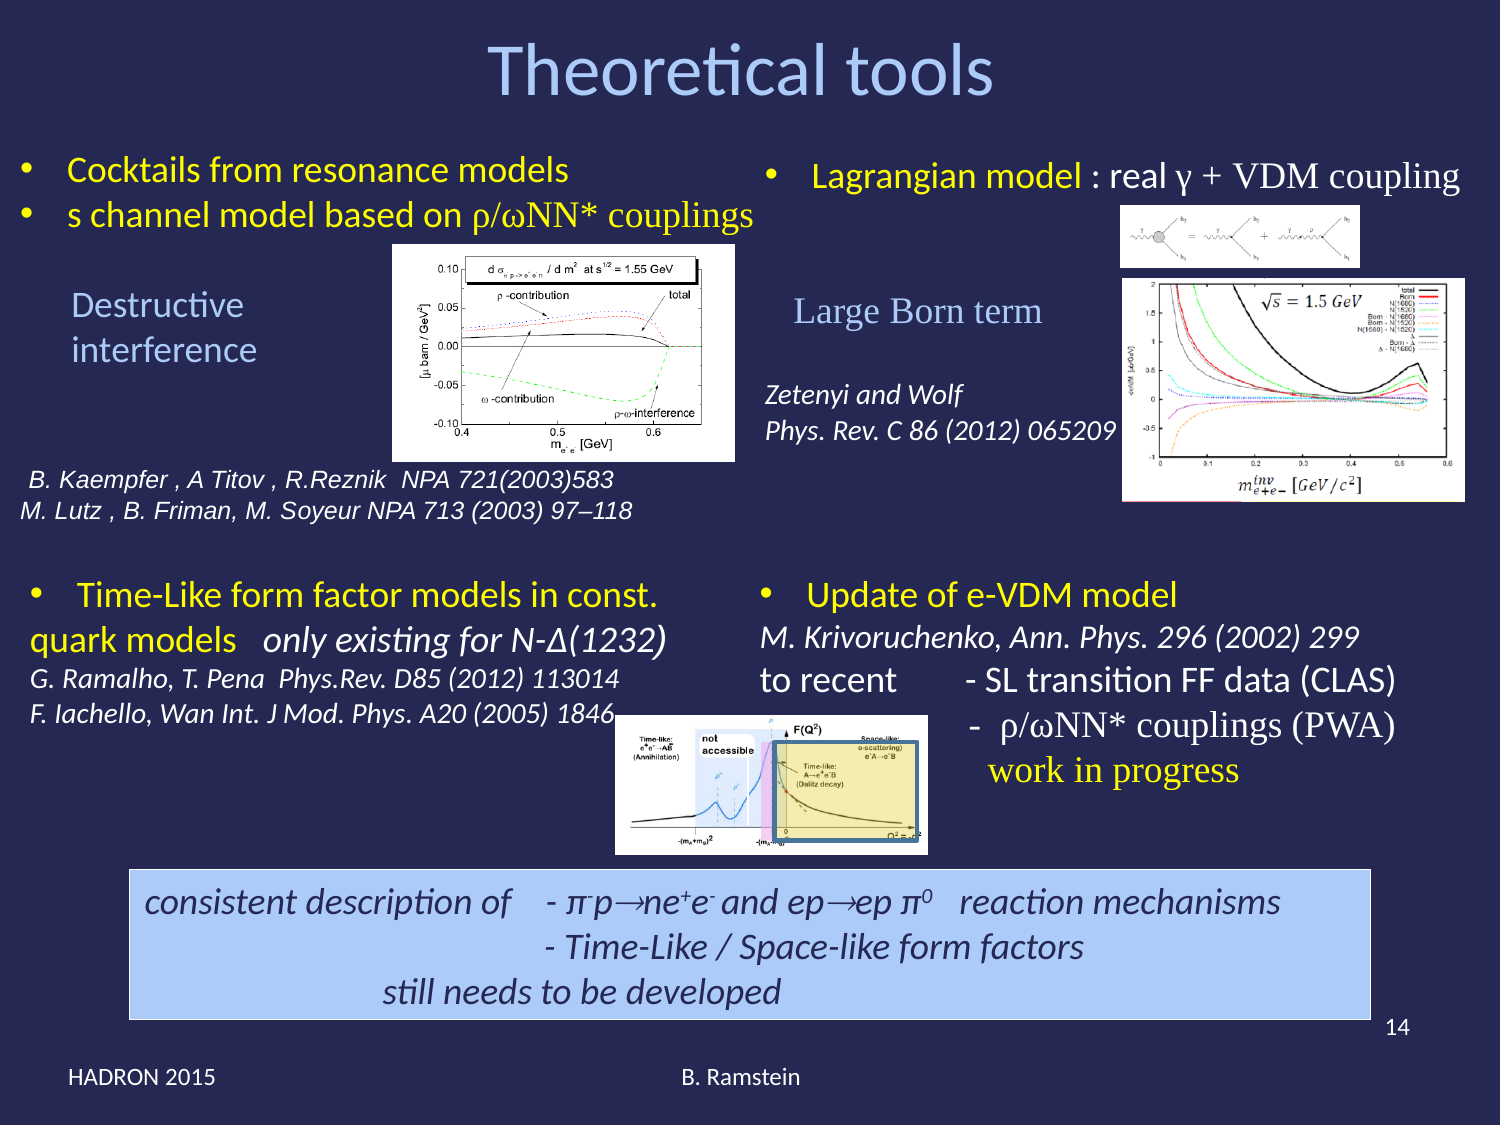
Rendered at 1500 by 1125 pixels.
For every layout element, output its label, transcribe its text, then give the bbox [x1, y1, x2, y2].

slide_number HADRON 2015 [53, 1045, 404, 1106]
text_box Time-Like form factor models in const. quark models only existing for N-Δ(1232) G. Ramalho, T. Pena Phys.Rev. D85 (2012) 113014 F. Iachello, Wan Int. J Mod. Phys. A20 (2005) 1846 [15, 562, 683, 828]
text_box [614, 715, 928, 855]
slide_number 14 [1074, 995, 1425, 1056]
picture [391, 244, 735, 462]
text_box Update of e-VDM model M. Krivoruchenko, Ann. Phys. 296 (2002) 299 to recent - SL transition FF data (CLAS) - ρ/ωNN* couplings (PWA) work in progress [744, 562, 1413, 798]
picture [1121, 278, 1465, 502]
text_box Theoretical tools [0, 0, 1500, 160]
text_box consistent description of - π-pne+e- and epep π0 reaction mechanisms - Time-Like / Space-like form factors still needs to be developed [129, 869, 1371, 1020]
picture [1120, 205, 1361, 268]
text_box Cocktails from resonance models s channel model based on ρ/ωNN* couplings Destructive interference B. Kaempfer , A Titov , R.Reznik NPA 721(2003)583 M. Lutz , B. Friman, M. Soyeur NPA 713 (2003) 97–118 [5, 137, 779, 532]
footer B. Ramstein [512, 1045, 988, 1106]
text_box Lagrangian model : real γ + VDM coupling Large Born term Zetenyi and Wolf Phys. Rev. C 86 (2012) 065209 [750, 143, 1495, 454]
